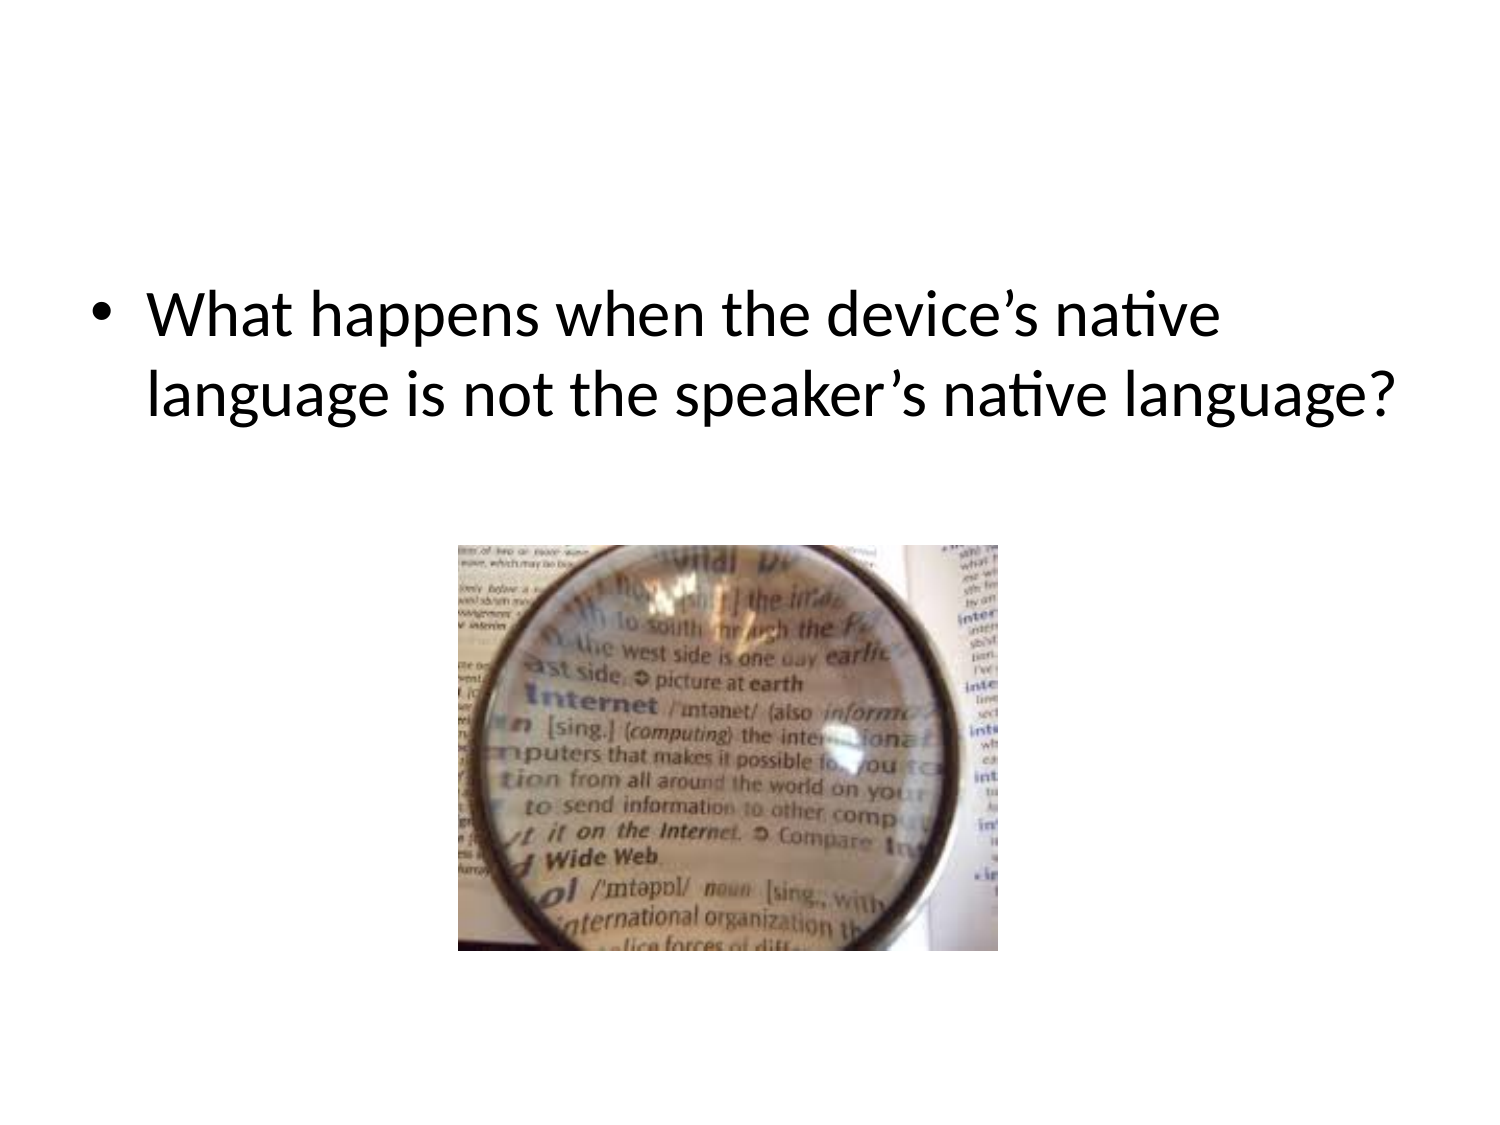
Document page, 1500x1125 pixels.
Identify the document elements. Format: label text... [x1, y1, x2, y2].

picture [458, 545, 999, 951]
list What happens when the device’s native language is not the speaker’s native language? [75, 262, 1425, 1005]
